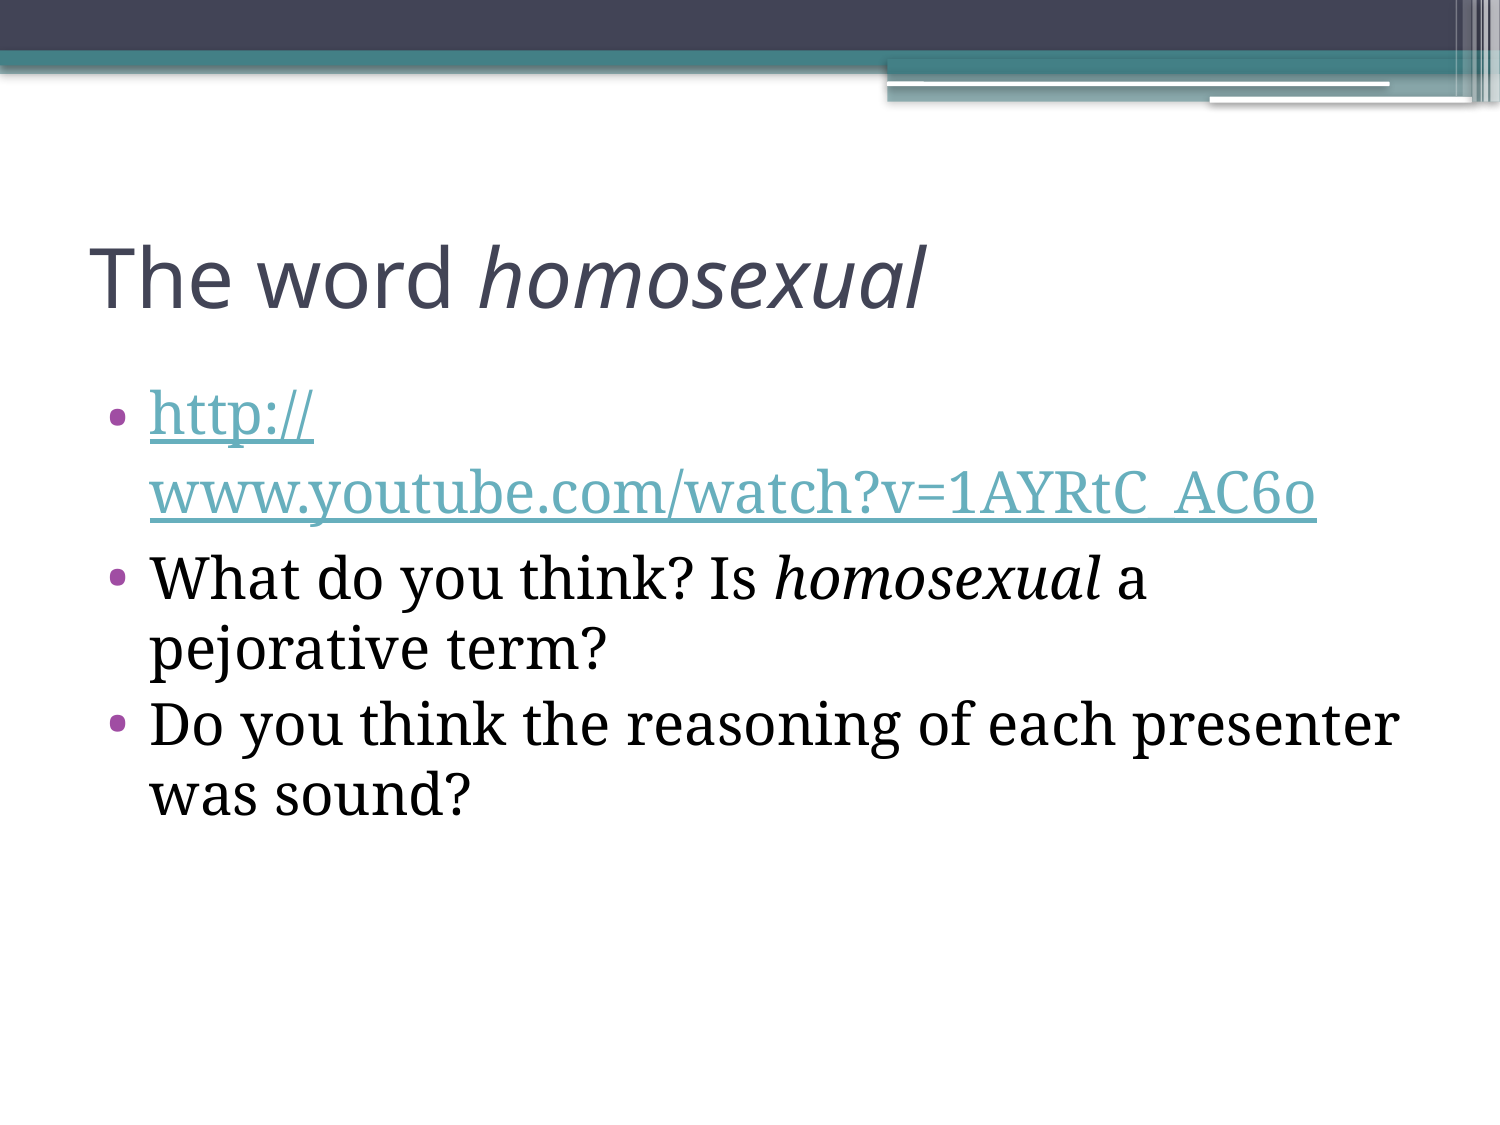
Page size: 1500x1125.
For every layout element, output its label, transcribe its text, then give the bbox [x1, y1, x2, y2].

title The word homosexual [75, 187, 1425, 363]
list http://www.youtube.com/watch?v=1AYRtC_AC6o What do you think? Is homosexual a pejorative term? Do you think the reasoning of each presenter was sound? [75, 368, 1425, 1079]
